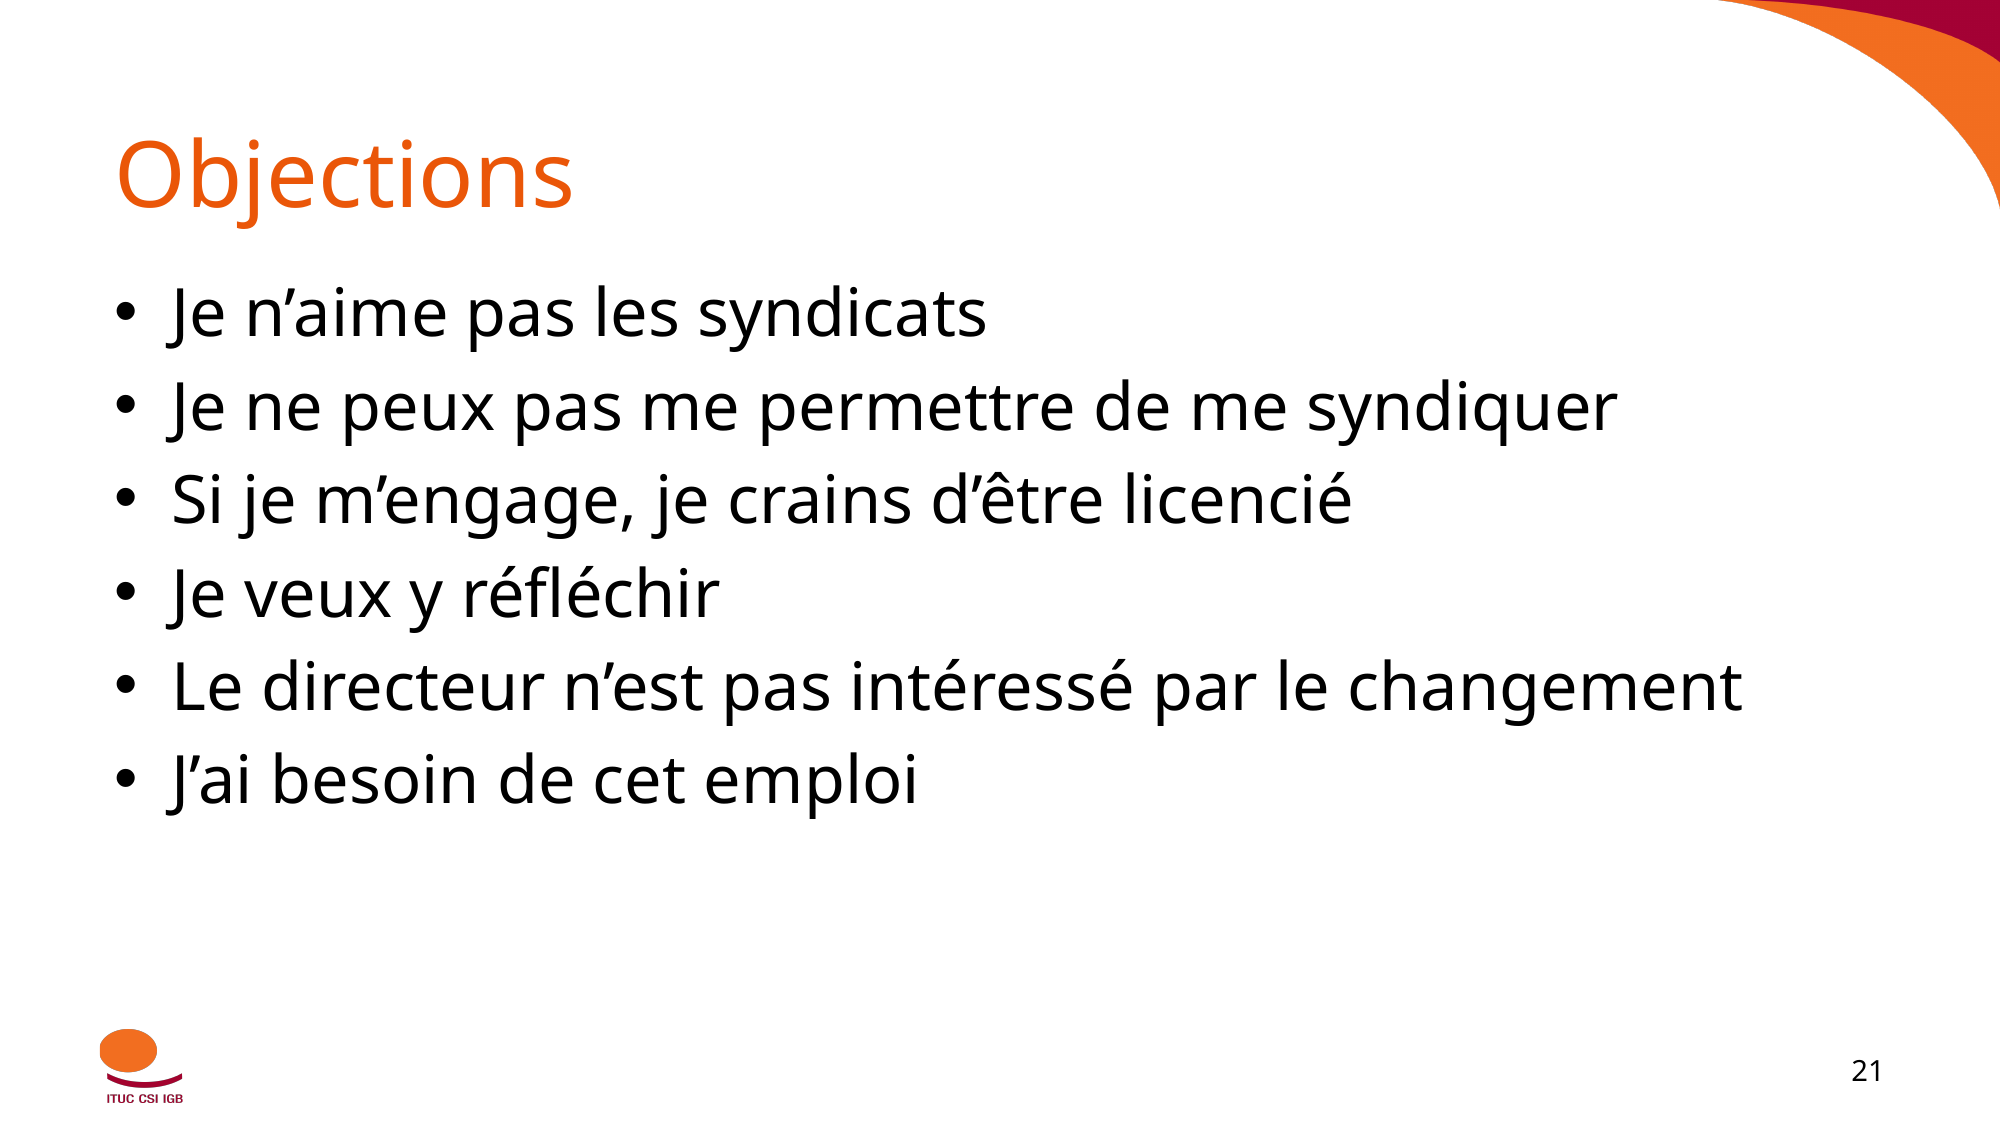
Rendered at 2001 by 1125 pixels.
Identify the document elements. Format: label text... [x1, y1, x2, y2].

picture [99, 1029, 184, 1103]
slide_number ‹#› [1433, 1042, 1900, 1103]
list Je n’aime pas les syndicats Je ne peux pas me permettre de me syndiquer Si je m’engage, je crains d’être licencié Je veux y réfléchir Le directeur n’est pas intéressé par le changement J’ai besoin de cet emploi [99, 262, 1900, 1005]
title Objections [99, 69, 1900, 262]
picture [1689, 0, 2000, 232]
